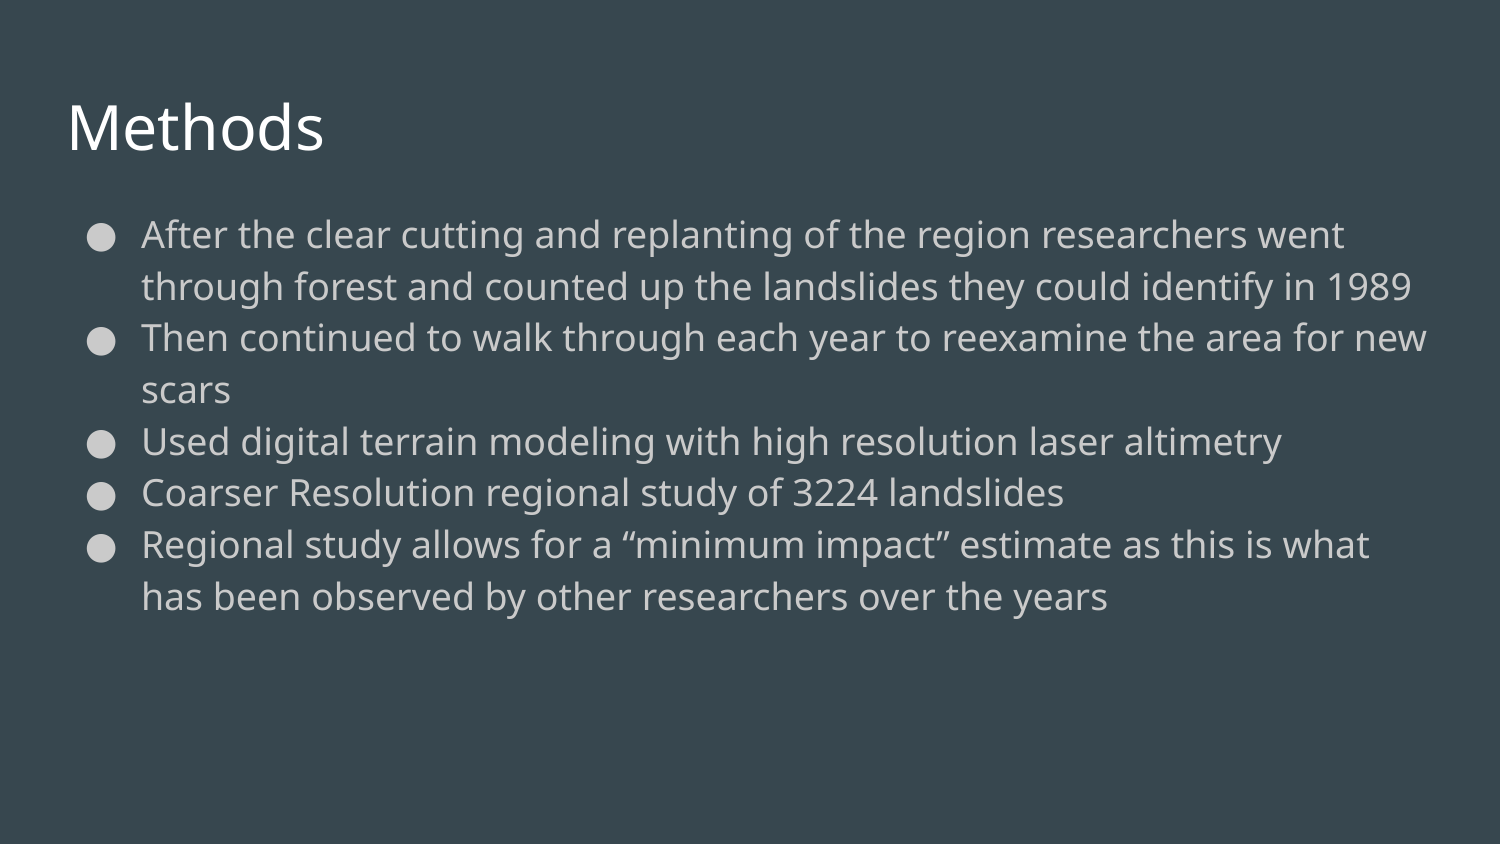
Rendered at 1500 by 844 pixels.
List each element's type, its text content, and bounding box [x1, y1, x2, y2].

list After the clear cutting and replanting of the region researchers went through forest and counted up the landslides they could identify in 1989 Then continued to walk through each year to reexamine the area for new scars Used digital terrain modeling with high resolution laser altimetry Coarser Resolution regional study of 3224 landslides Regional study allows for a “minimum impact” estimate as this is what has been observed by other researchers over the years [51, 189, 1449, 750]
title Methods [51, 72, 1449, 167]
